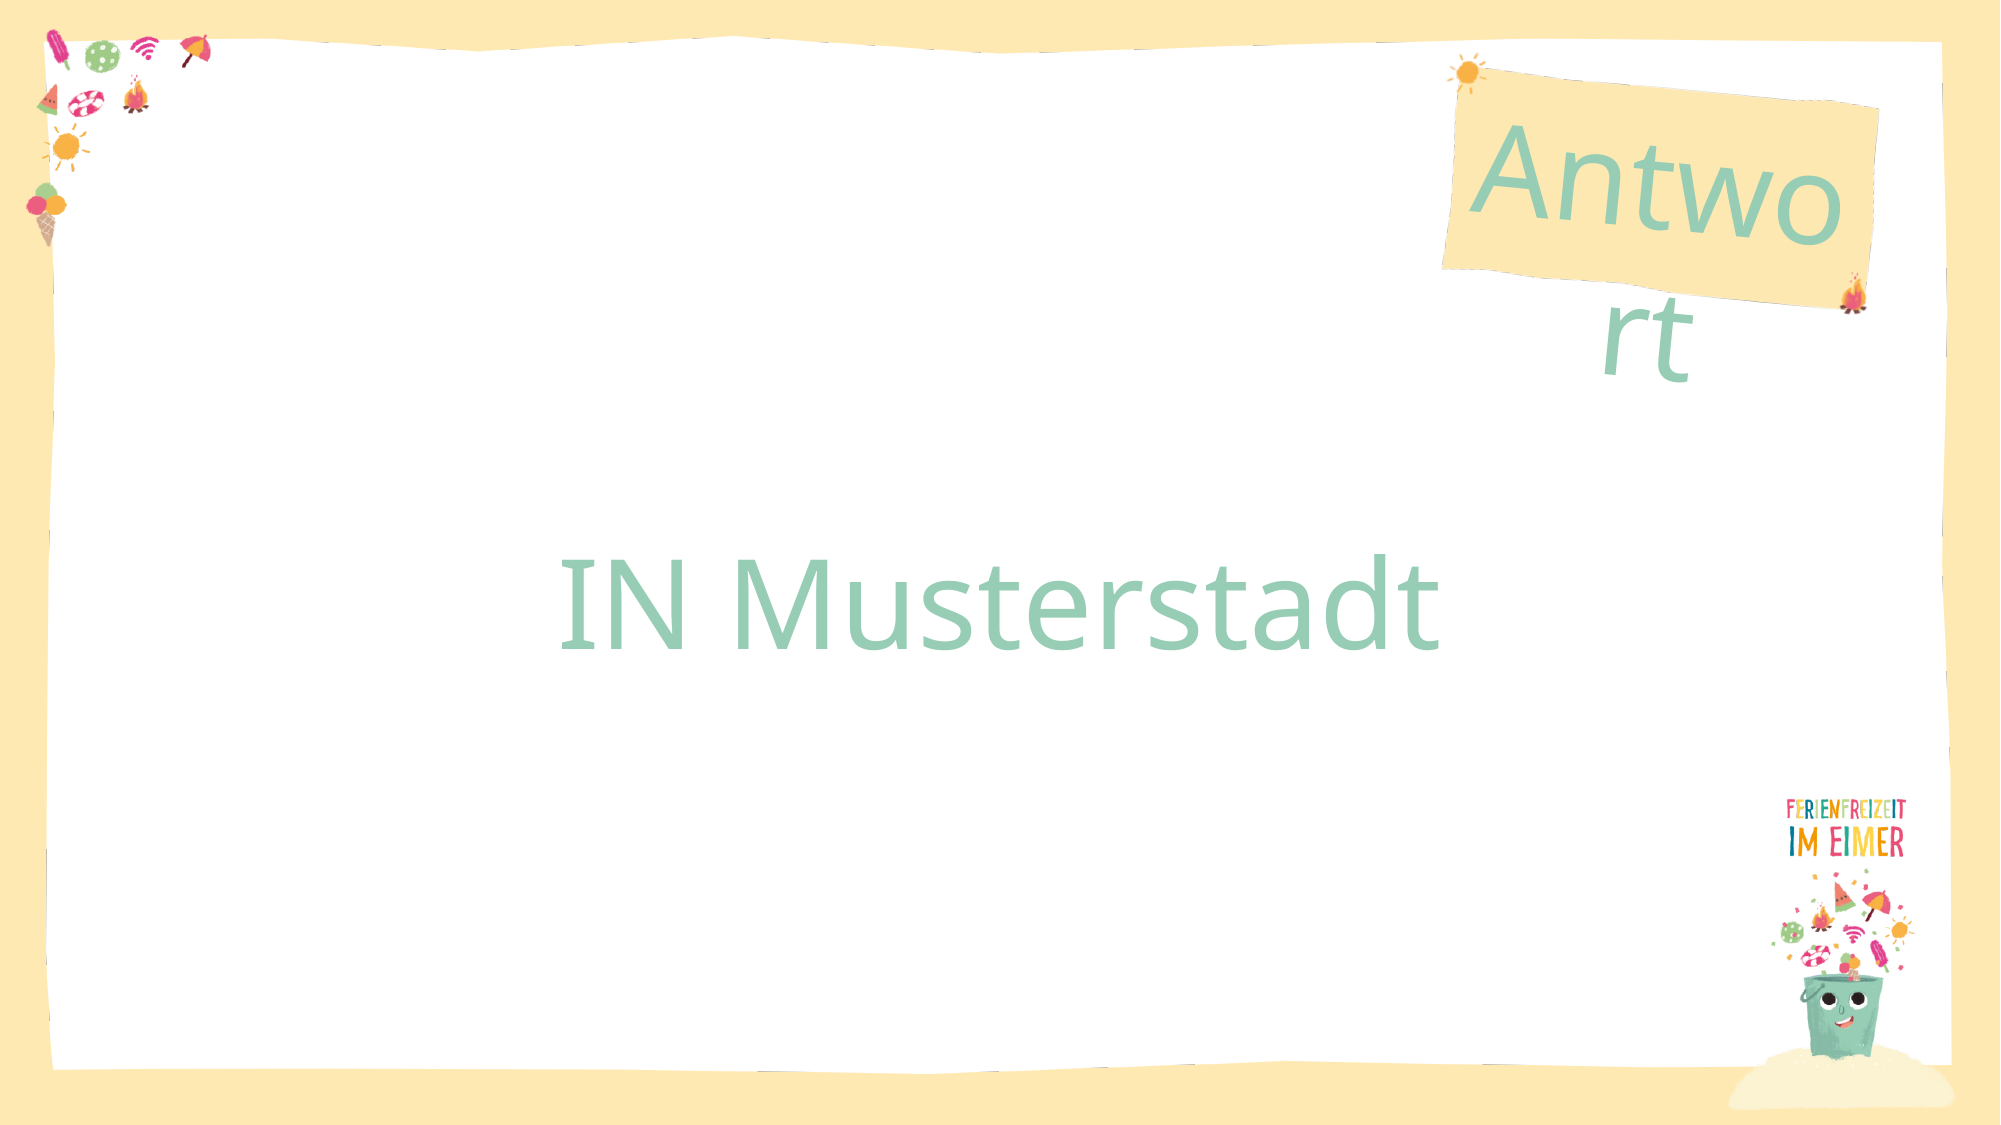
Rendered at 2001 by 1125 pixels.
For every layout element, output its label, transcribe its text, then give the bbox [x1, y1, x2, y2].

picture [0, 0, 2000, 1125]
list IN Musterstadt [278, 374, 1722, 844]
